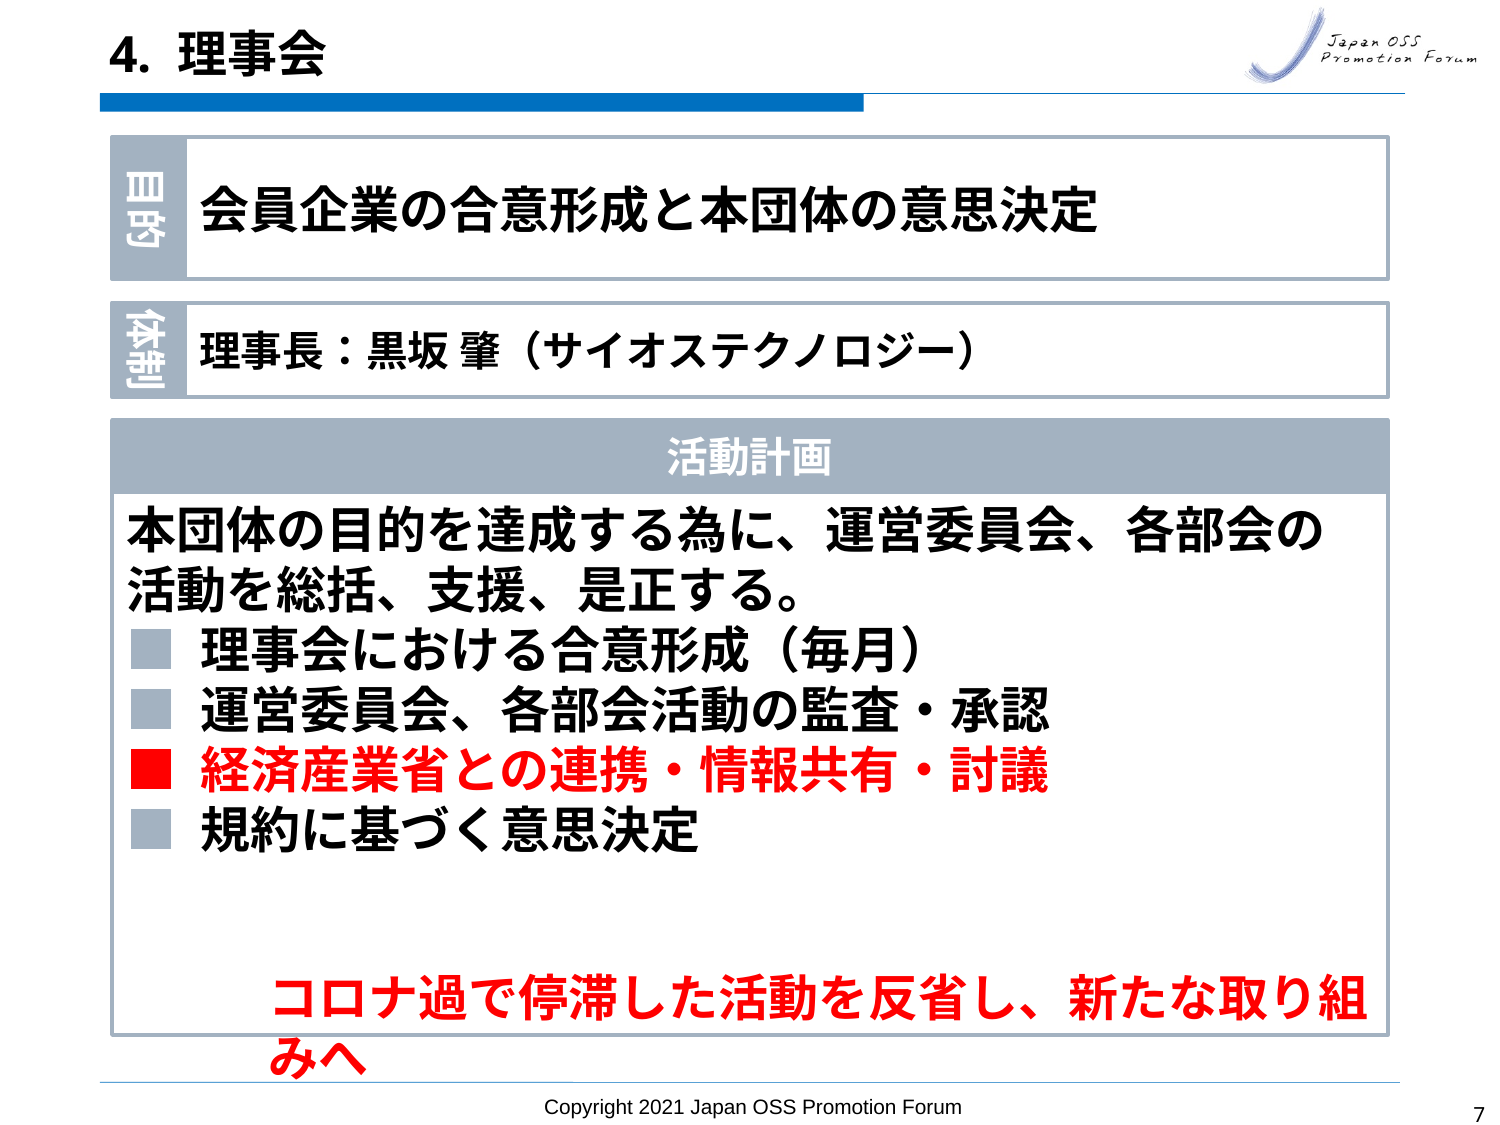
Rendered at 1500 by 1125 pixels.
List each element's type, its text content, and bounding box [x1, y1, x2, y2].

slide_number 6 [1405, 1093, 1500, 1125]
title 4. 理事会 [94, 14, 1407, 91]
text_box 本団体の目的を達成する為に、運営委員会、各部会の活動を総括、支援、是正する。 ■ 理事会における合意形成（毎月） ■ 運営委員会、各部会活動の監査・承認 ■ 経済産業省との連携・情報共有・討議 ■ 規約に基づく意思決定 [110, 489, 1390, 1037]
text_box 活動計画 [110, 418, 1390, 489]
footer Copyright 2021 Japan OSS Promotion Forum [383, 1094, 1129, 1117]
text_box コロナ過で停滞した活動を反省し、新たな取り組みへ [253, 959, 1396, 1094]
text_box 体制 [110, 301, 182, 399]
text_box 目的 [110, 135, 182, 281]
picture [1225, 0, 1496, 91]
text_box 会員企業の合意形成と本団体の意思決定 [182, 135, 1390, 281]
text_box 理事長：黒坂 肇（サイオステクノロジー） [182, 301, 1390, 399]
